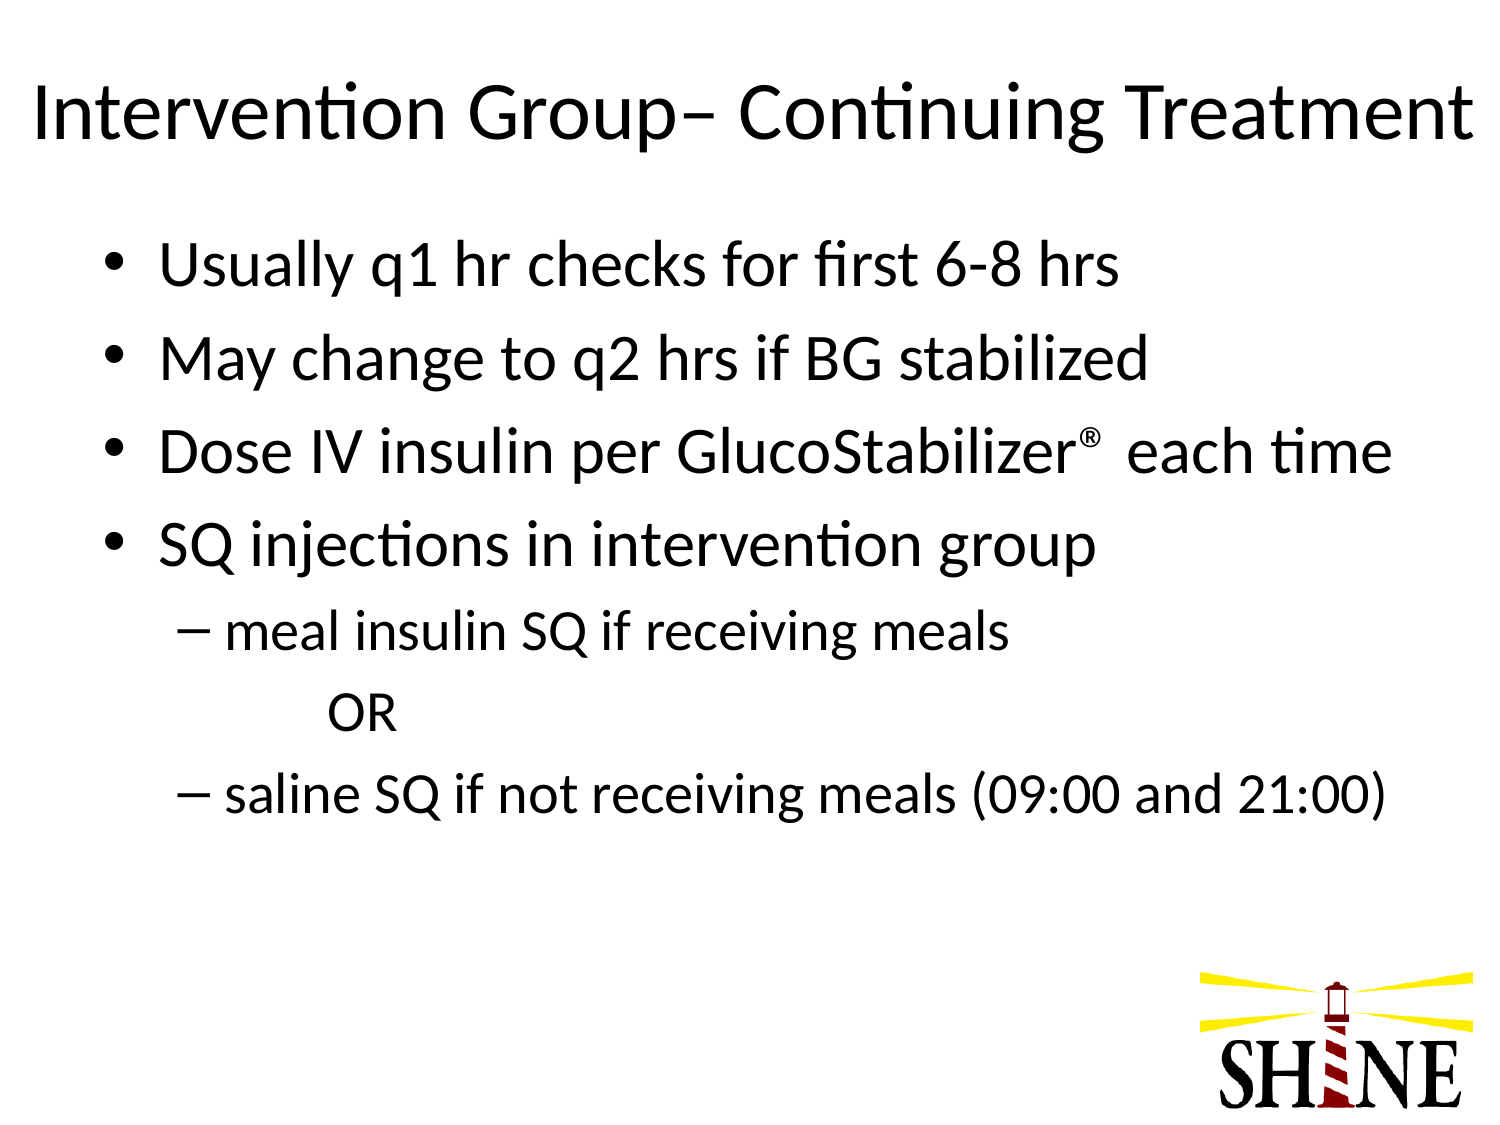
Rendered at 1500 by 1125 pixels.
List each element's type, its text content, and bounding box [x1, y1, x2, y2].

list Usually q1 hr checks for first 6-8 hrs May change to q2 hrs if BG stabilized Dose IV insulin per GlucoStabilizer® each time SQ injections in intervention group meal insulin SQ if receiving meals OR saline SQ if not receiving meals (09:00 and 21:00) [87, 212, 1451, 956]
title Intervention Group– Continuing Treatment [3, 12, 1500, 201]
picture [1174, 951, 1500, 1125]
